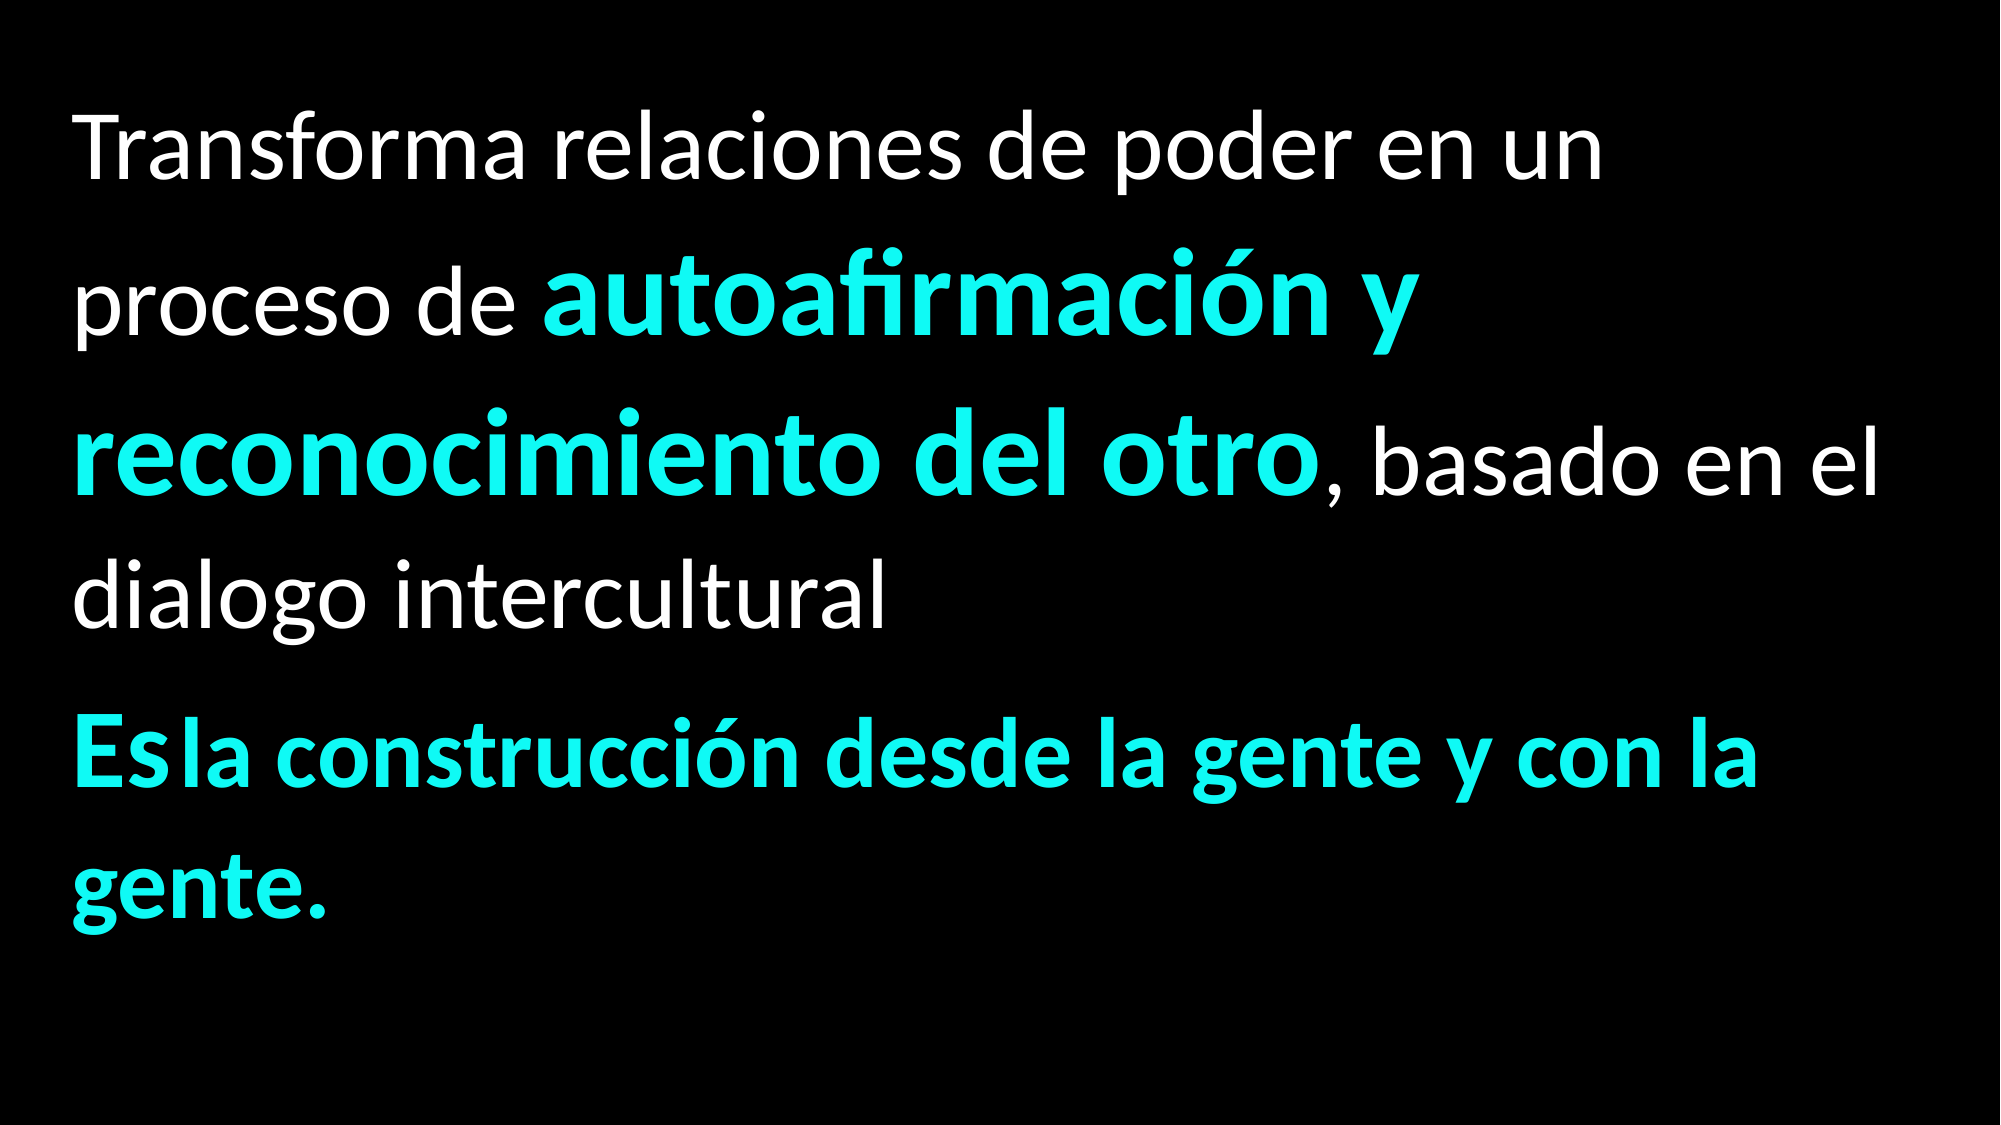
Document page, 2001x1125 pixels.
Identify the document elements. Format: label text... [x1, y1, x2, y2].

text_box Transforma relaciones de poder en un proceso de autoafirmación y reconocimiento del otro, basado en el dialogo intercultural Es la construcción desde la gente y con la gente. [56, 63, 1950, 1091]
